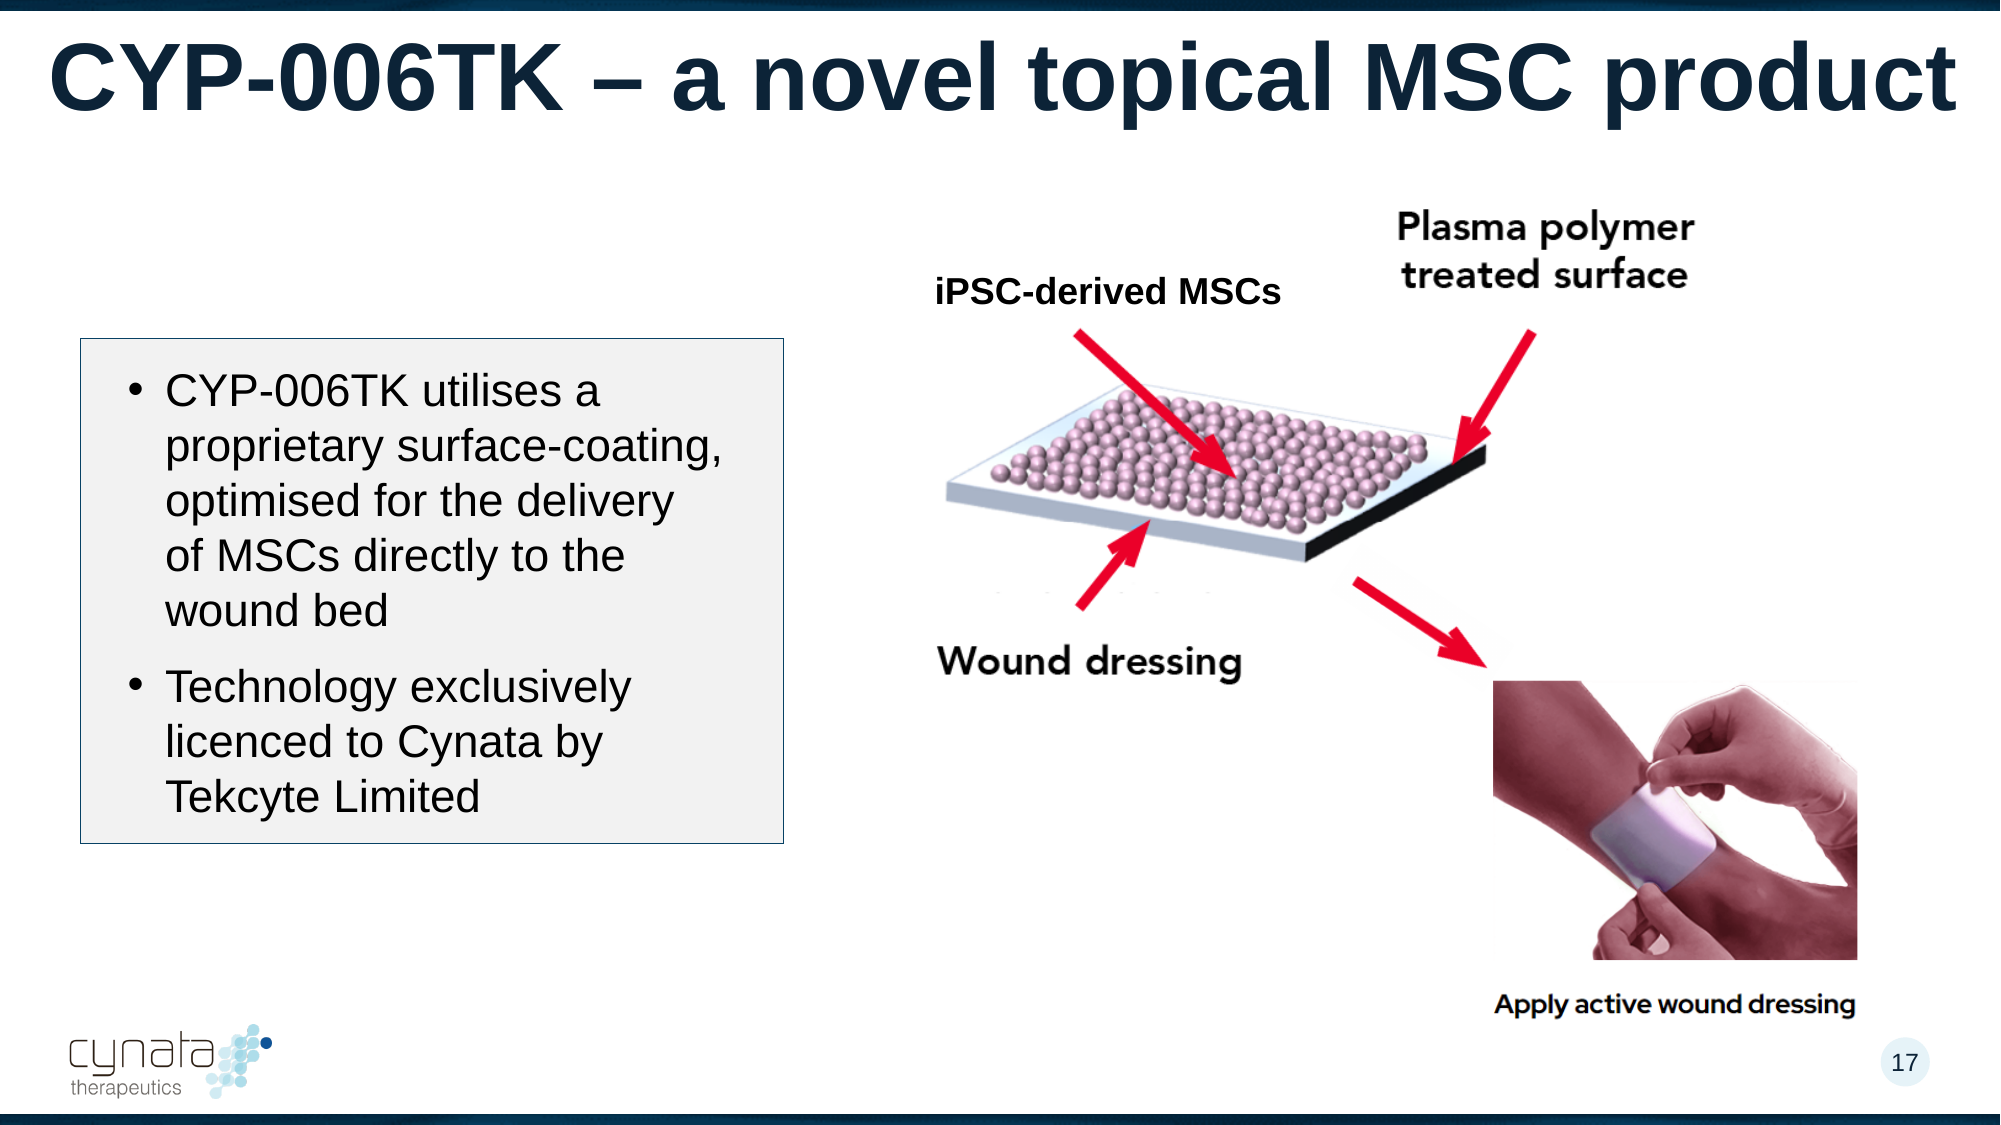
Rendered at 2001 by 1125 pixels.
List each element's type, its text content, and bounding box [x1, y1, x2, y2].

text_box CYP-006TK utilises a proprietary surface-coating, optimised for the delivery of MSCs directly to the wound bed Technology exclusively licenced to Cynata by Tekcyte Limited [80, 338, 784, 844]
slide_number 17 [1871, 1031, 1940, 1092]
title CYP-006TK – a novel topical MSC product [33, 36, 1984, 122]
picture [851, 165, 1872, 1032]
picture [66, 1024, 272, 1099]
picture [0, 1114, 2000, 1125]
picture [0, 0, 2000, 11]
